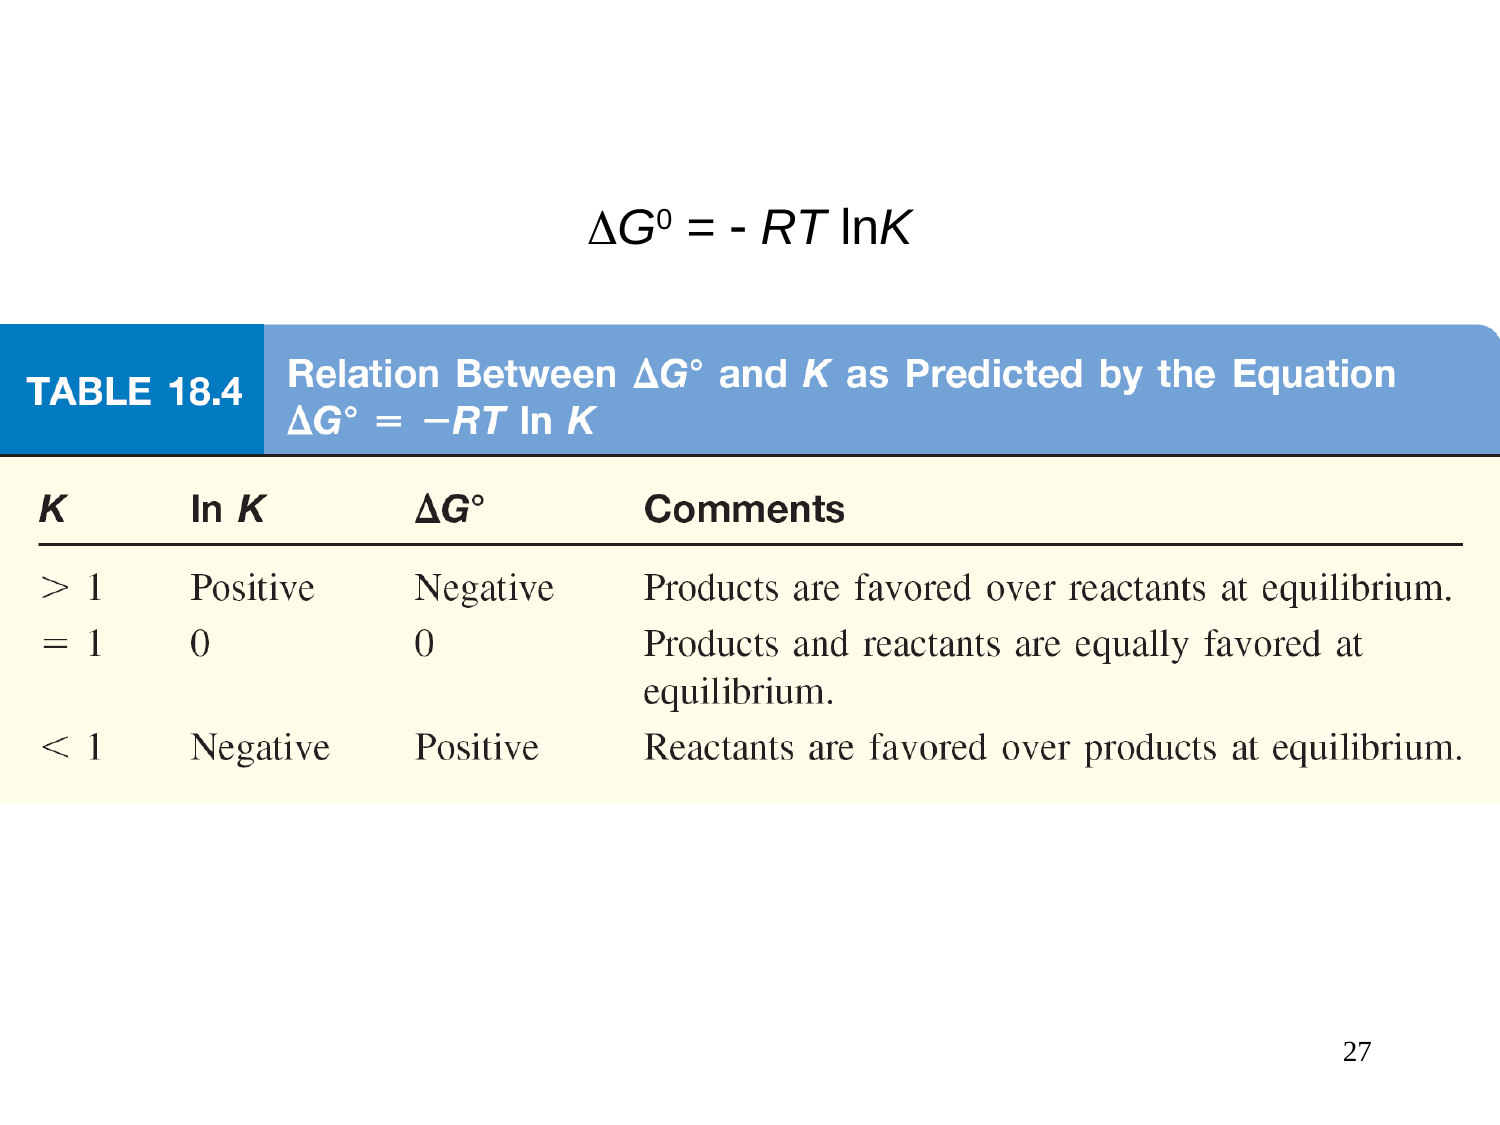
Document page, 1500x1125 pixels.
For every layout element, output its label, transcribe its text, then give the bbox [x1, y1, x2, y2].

slide_number 27 [1074, 1024, 1388, 1101]
picture [0, 324, 1500, 819]
text_box DG0 = - RT lnK [572, 187, 928, 263]
